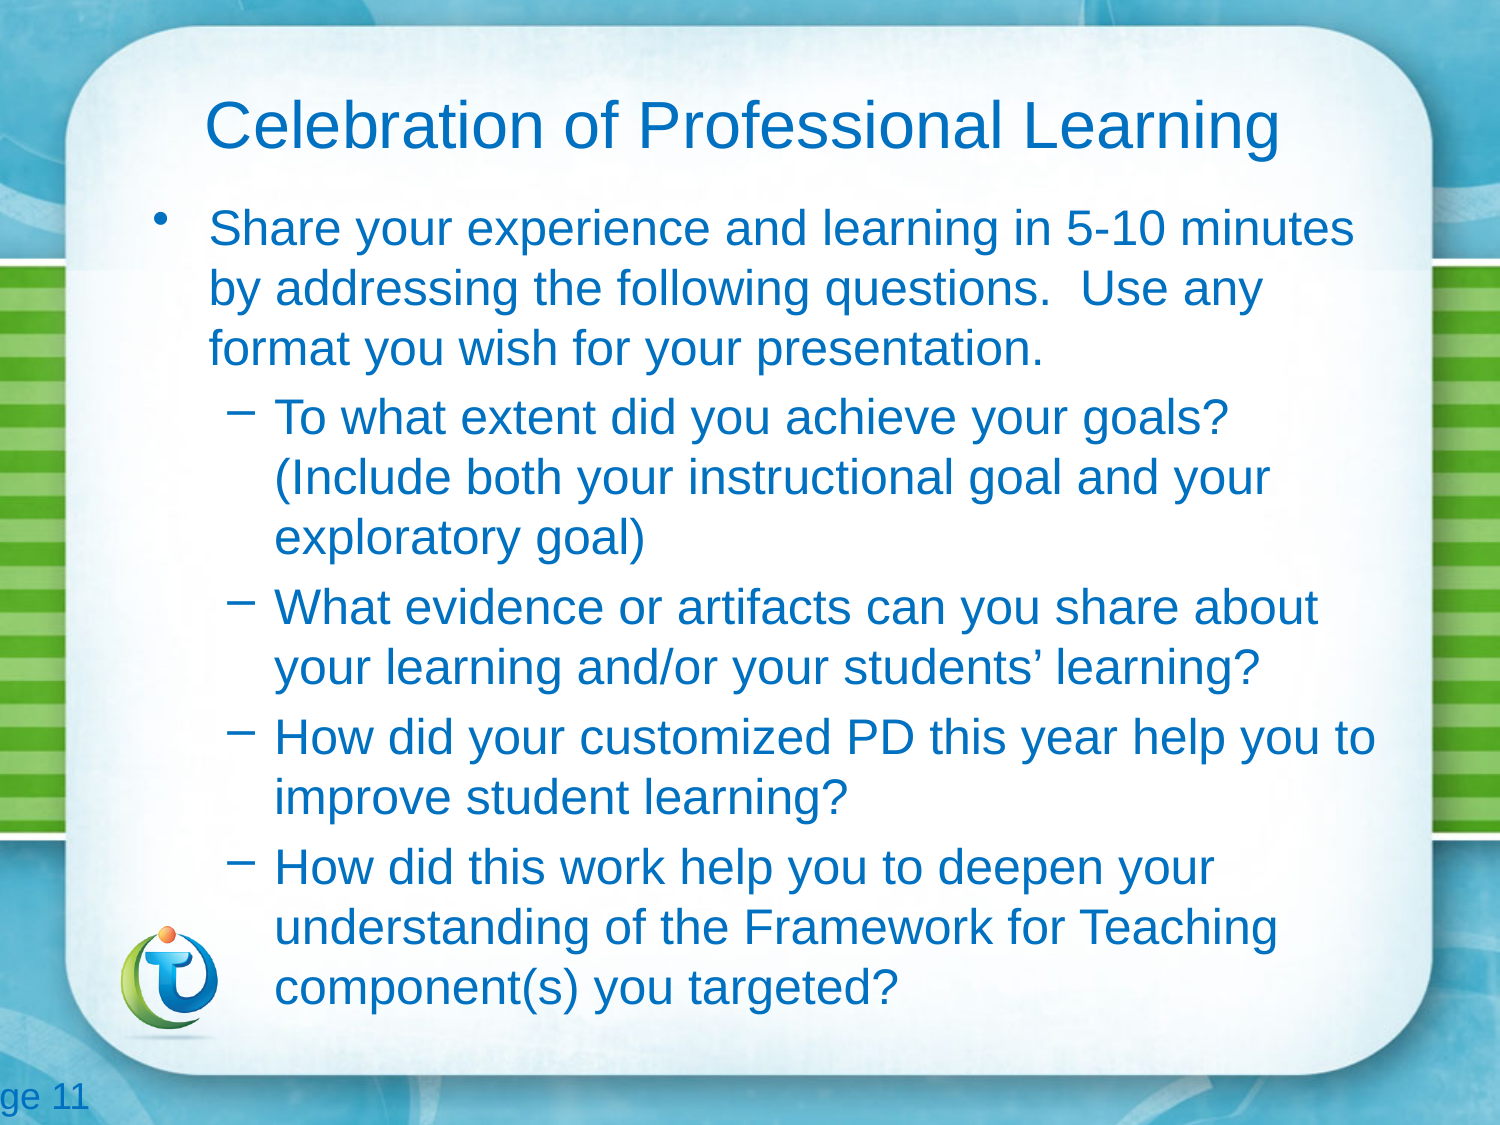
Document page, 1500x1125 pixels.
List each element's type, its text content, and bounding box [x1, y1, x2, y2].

picture [0, 0, 1500, 1125]
list Share your experience and learning in 5-10 minutes by addressing the following questions. Use any format you wish for your presentation. To what extent did you achieve your goals? (Include both your instructional goal and your exploratory goal) What evidence or artifacts can you share about your learning and/or your students’ learning? How did your customized PD this year help you to improve student learning? How did this work help you to deepen your understanding of the Framework for Teaching component(s) you targeted? [137, 187, 1400, 1003]
title Celebration of Professional Learning [187, 75, 1300, 187]
